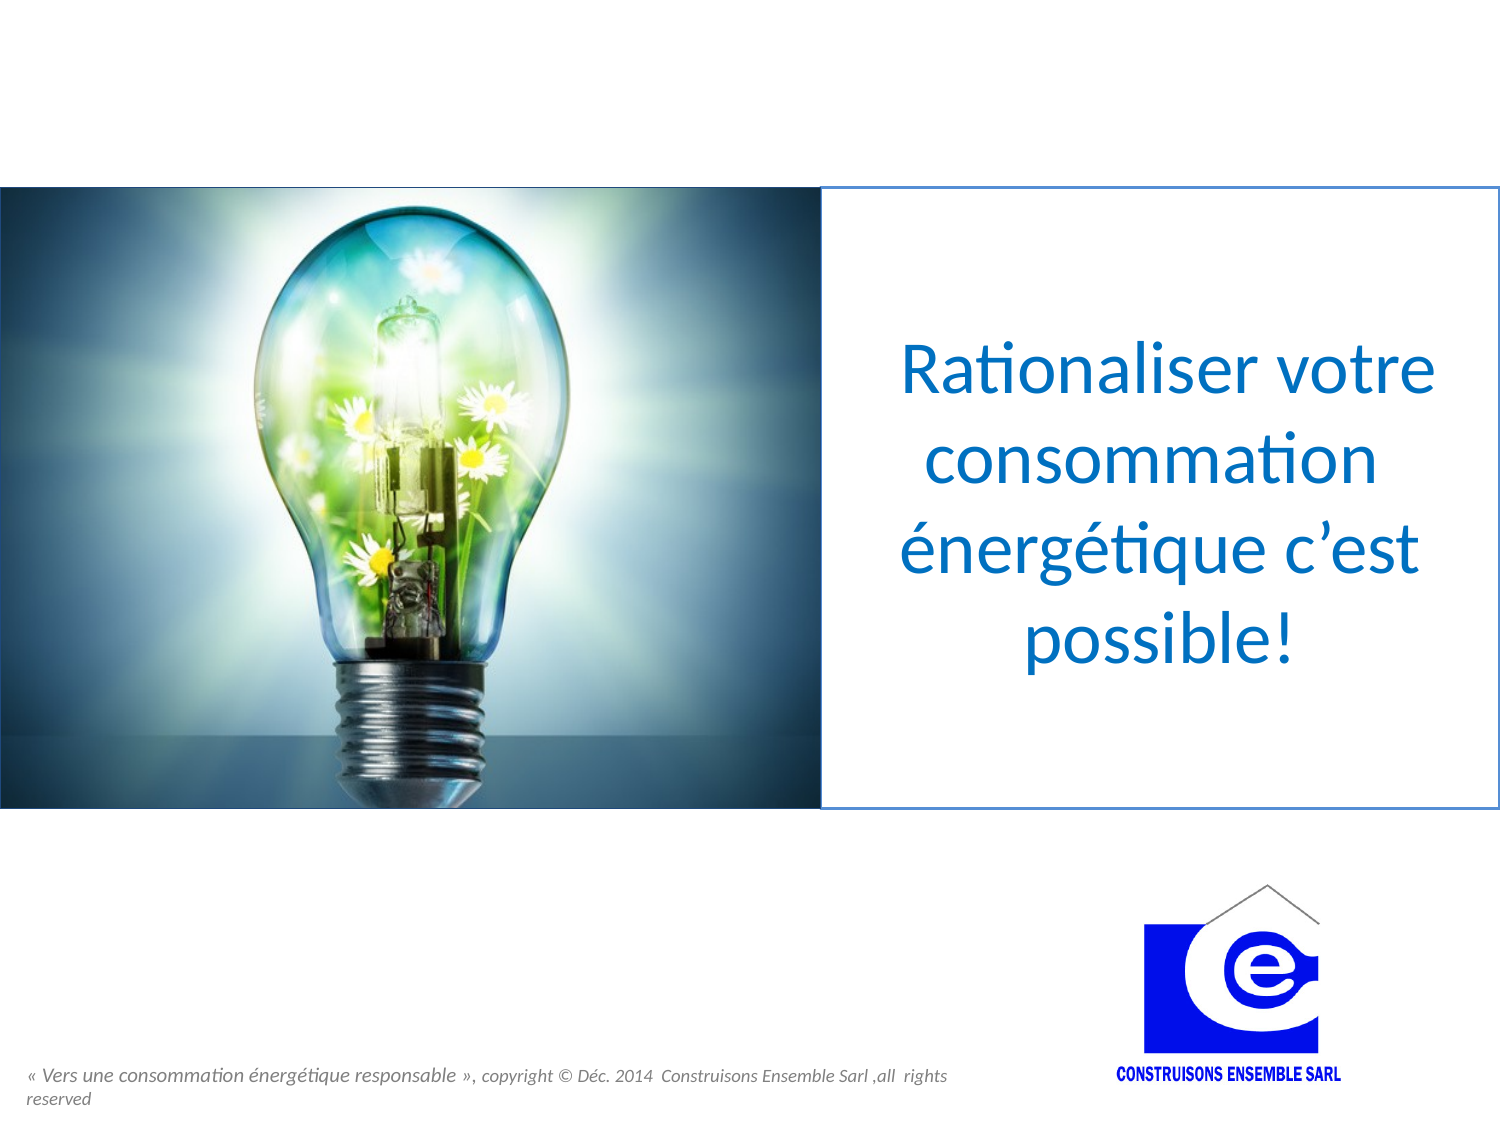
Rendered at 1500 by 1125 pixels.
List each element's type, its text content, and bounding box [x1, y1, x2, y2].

text_box Rationaliser votre consommation énergétique c’est possible! [821, 187, 1500, 809]
text_box « Vers une consommation énergétique responsable », copyright © Déc. 2014 Construisons Ensemble Sarl ,all rights reserved [11, 1054, 973, 1117]
text_box [0, 1019, 762, 1109]
picture [0, 187, 821, 809]
picture [1115, 884, 1341, 1087]
